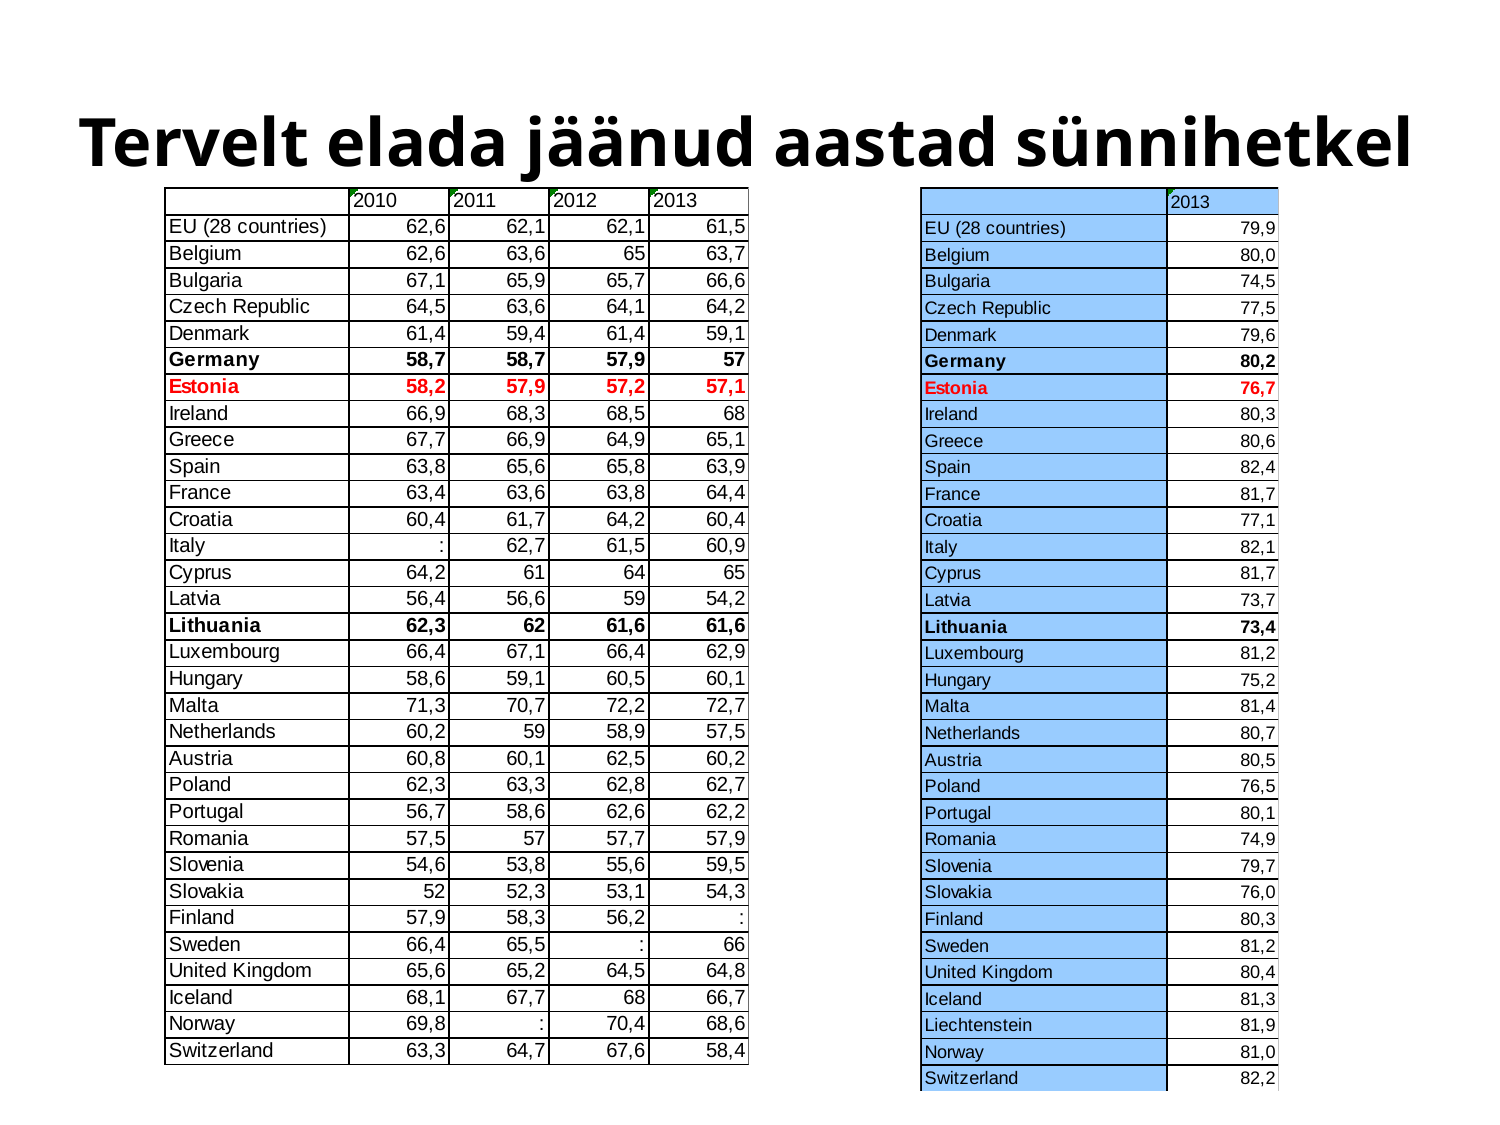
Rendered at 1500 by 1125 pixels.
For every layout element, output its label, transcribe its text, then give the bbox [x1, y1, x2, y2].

picture [163, 187, 751, 1066]
picture [920, 187, 1280, 1093]
title Tervelt elada jäänud aastad sünnihetkel [63, 32, 1437, 188]
